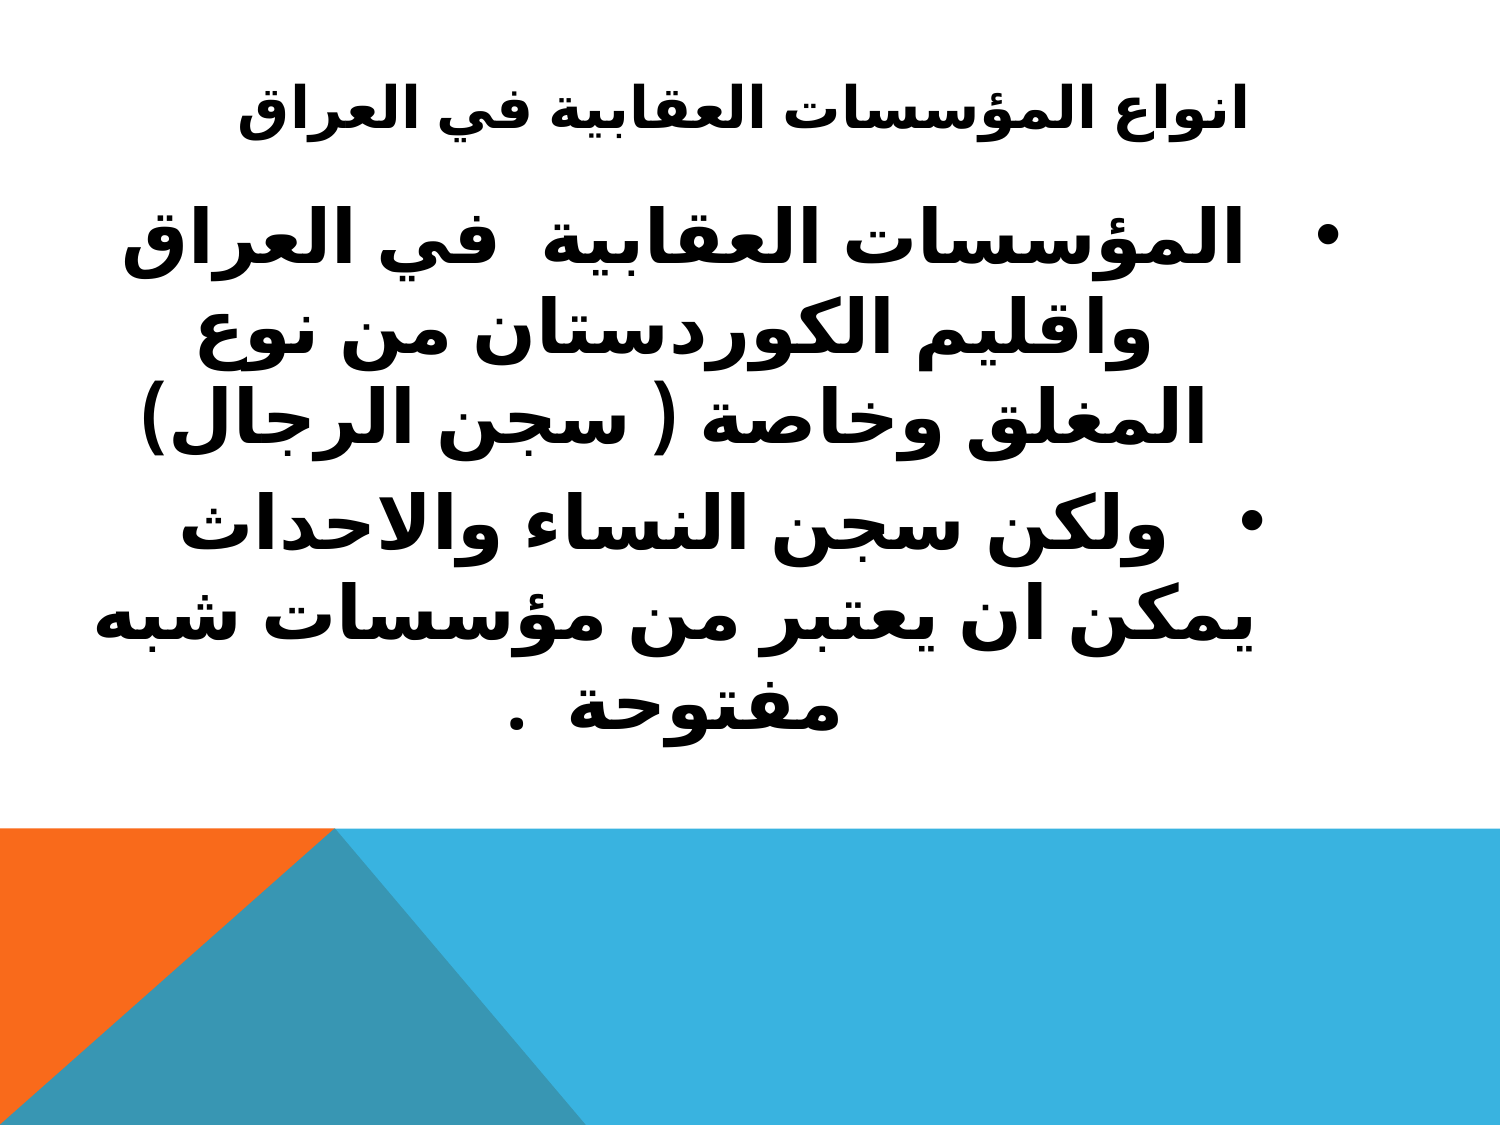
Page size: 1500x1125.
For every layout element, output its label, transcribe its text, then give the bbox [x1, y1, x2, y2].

list المؤسسات العقابية في العراق واقليم الكوردستان من نوع المغلق وخاصة ( سجن الرجال) ولكن سجن النساء والاحداث يمكن ان يعتبر من مؤسسات شبه مفتوحة . [75, 180, 1369, 825]
title انواع المؤسسات العقابية في العراق [135, 60, 1369, 150]
